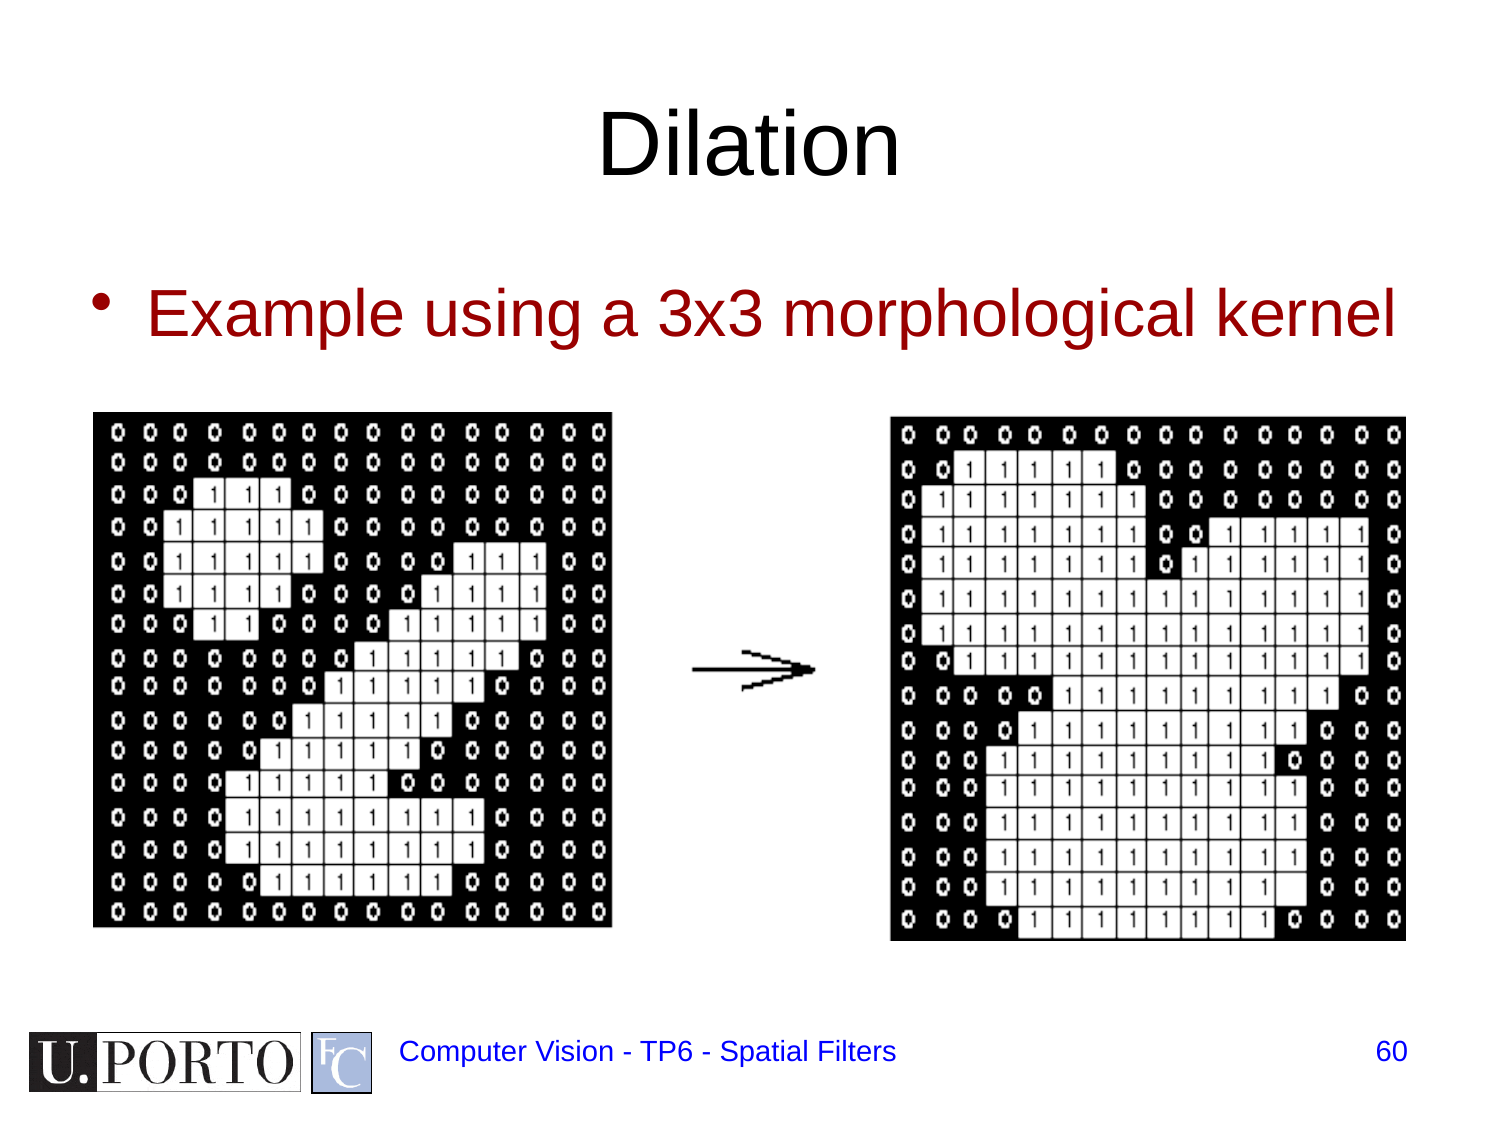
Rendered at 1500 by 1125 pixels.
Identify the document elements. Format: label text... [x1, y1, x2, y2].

slide_number 60 [1316, 1024, 1424, 1103]
picture [93, 412, 1407, 941]
list Example using a 3x3 morphological kernel [75, 262, 1425, 421]
title Dilation [75, 45, 1425, 233]
footer Computer Vision - TP6 - Spatial Filters [383, 1024, 1306, 1103]
picture [29, 1032, 301, 1092]
picture [313, 1033, 371, 1092]
